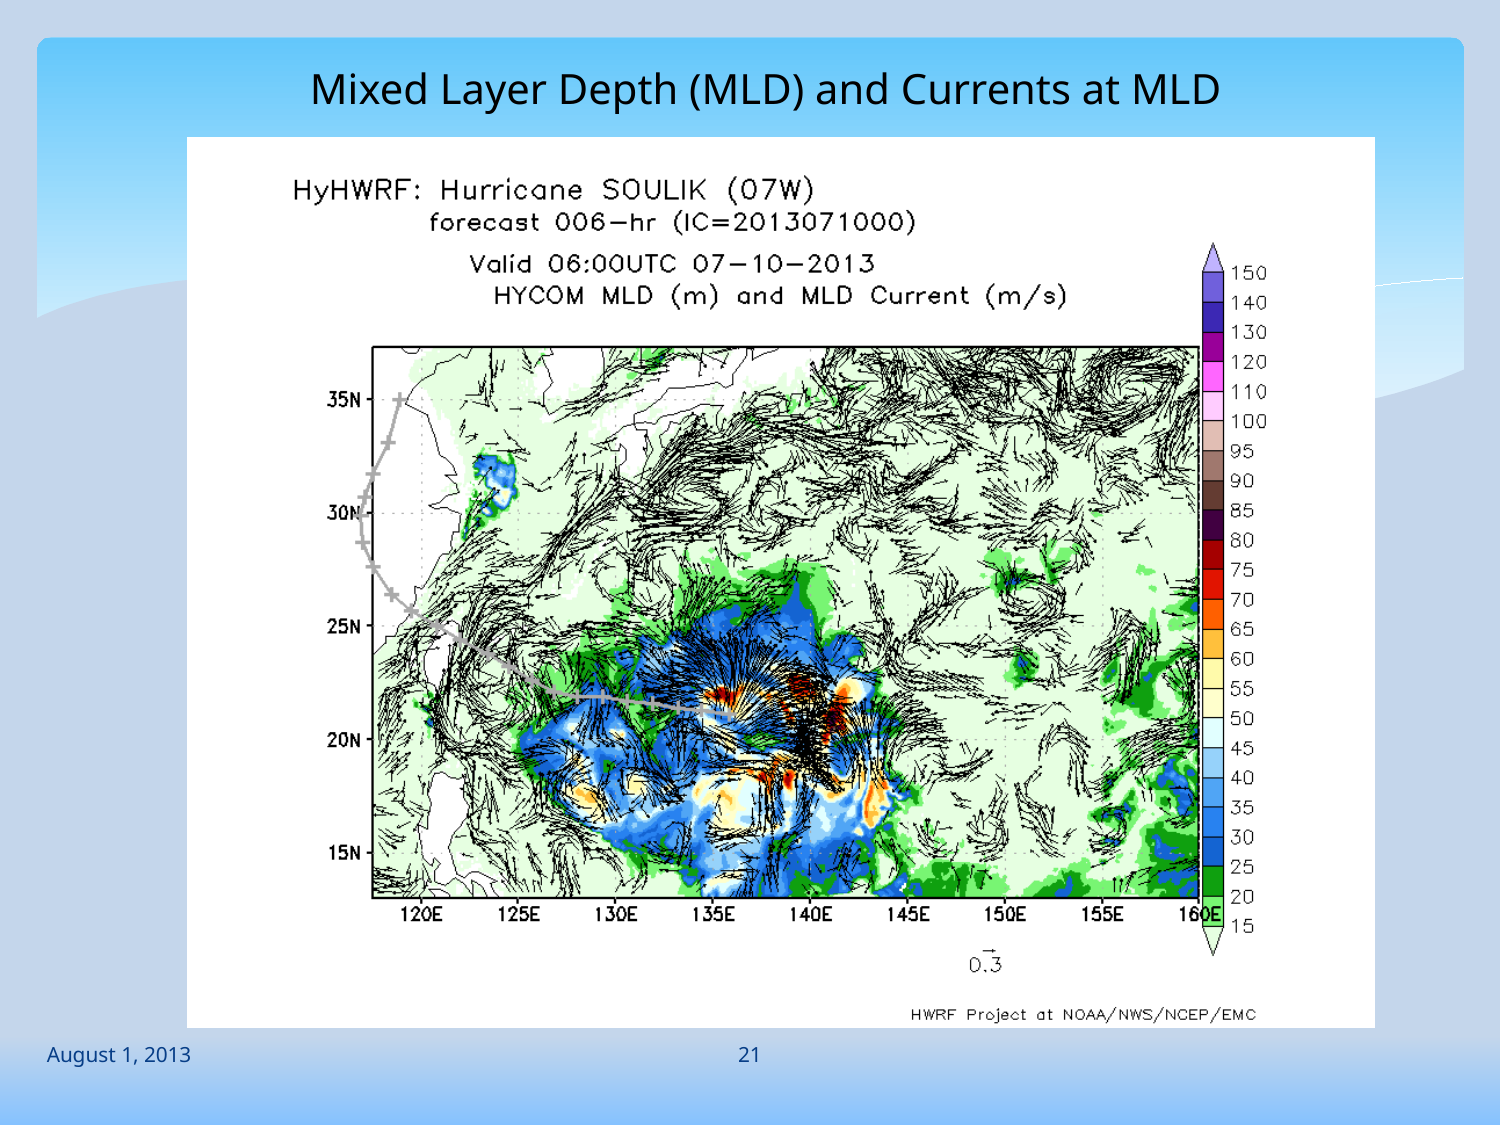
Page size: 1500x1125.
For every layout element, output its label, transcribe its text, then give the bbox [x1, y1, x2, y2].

slide_number 21 [654, 1039, 846, 1086]
picture [187, 137, 1376, 1029]
footer August 1, 2013 [31, 1025, 653, 1086]
text_box Mixed Layer Depth (MLD) and Currents at MLD [295, 55, 1300, 121]
